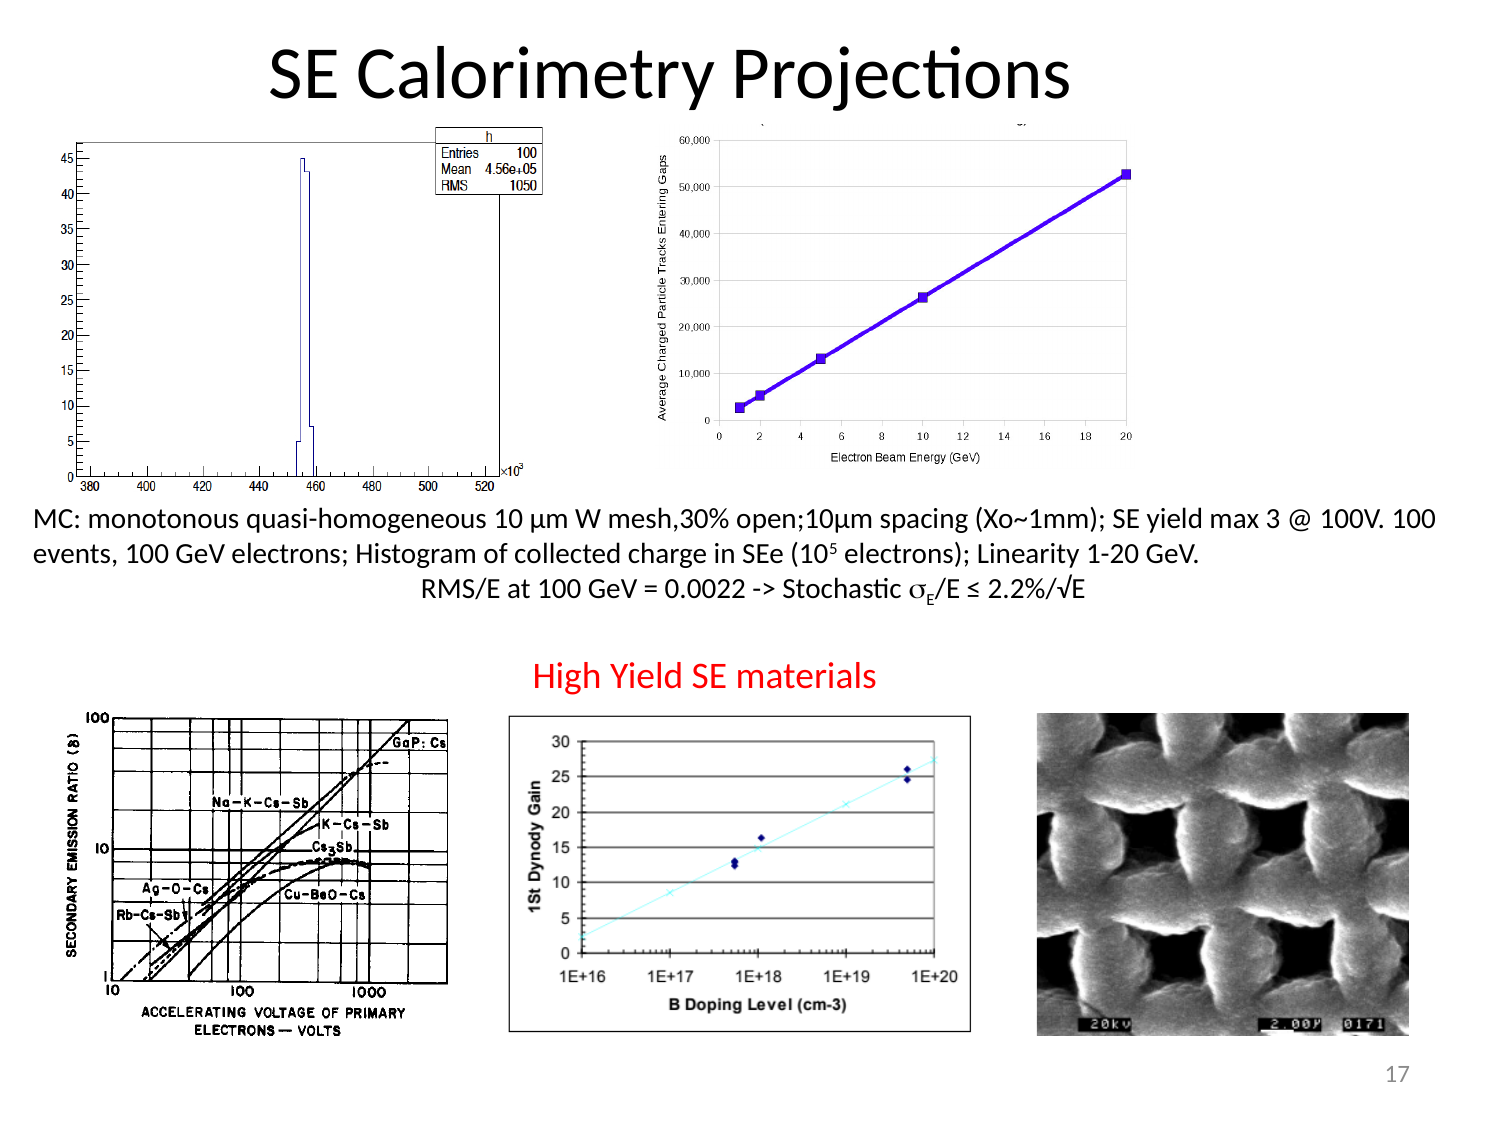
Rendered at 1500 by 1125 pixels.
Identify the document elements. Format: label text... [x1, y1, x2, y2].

text_box High Yield SE materials [517, 643, 893, 703]
picture [655, 124, 1136, 469]
text_box MC: monotonous quasi-homogeneous 10 µm W mesh,30% open;10µm spacing (Xo~1mm); SE yield max 3 @ 100V. 100 events, 100 GeV electrons; Histogram of collected charge in SEe (105 electrons); Linearity 1-20 GeV. RMS/E at 100 GeV = 0.0022 -> Stochastic sE/E ≤ 2.2%/√E [18, 491, 1489, 617]
picture [58, 709, 449, 1036]
picture [58, 124, 543, 492]
text_box SE Calorimetry Projections [18, 0, 1303, 101]
slide_number 17 [1074, 1042, 1425, 1103]
picture [1036, 713, 1410, 1036]
picture [503, 709, 976, 1036]
